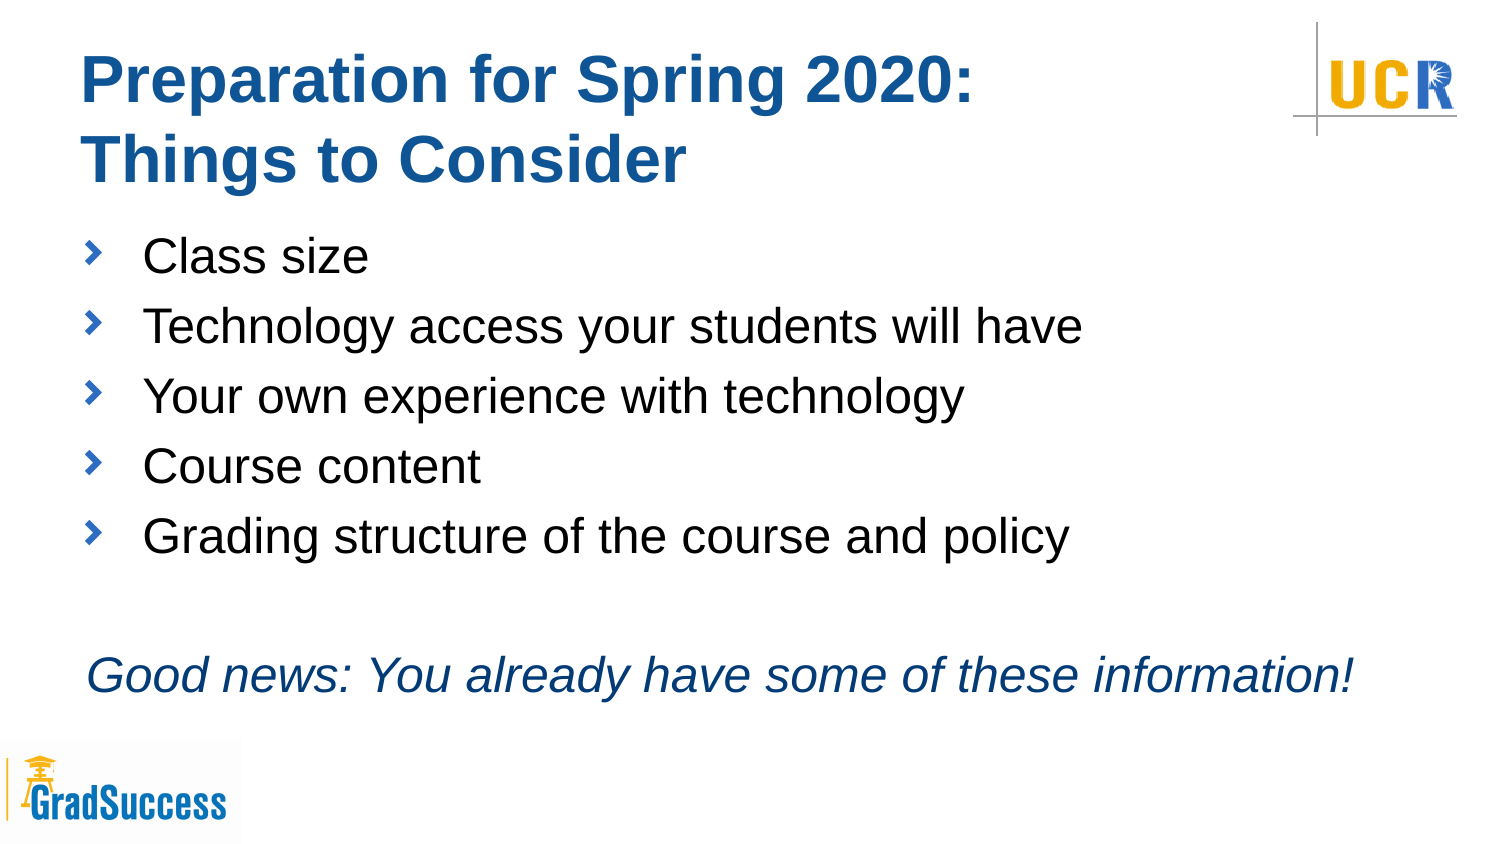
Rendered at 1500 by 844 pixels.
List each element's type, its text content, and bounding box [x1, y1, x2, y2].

picture [85, 450, 105, 476]
list Class size Technology access your students will have Your own experience with technology Course content Grading structure of the course and policy Good news: You already have some of these information! [70, 215, 1446, 844]
title Preparation for Spring 2020: Things to Consider [65, 109, 1291, 204]
picture [85, 310, 105, 336]
picture [1282, 0, 1500, 147]
picture [85, 520, 105, 546]
picture [0, 739, 70, 844]
picture [85, 240, 105, 266]
picture [85, 380, 105, 406]
